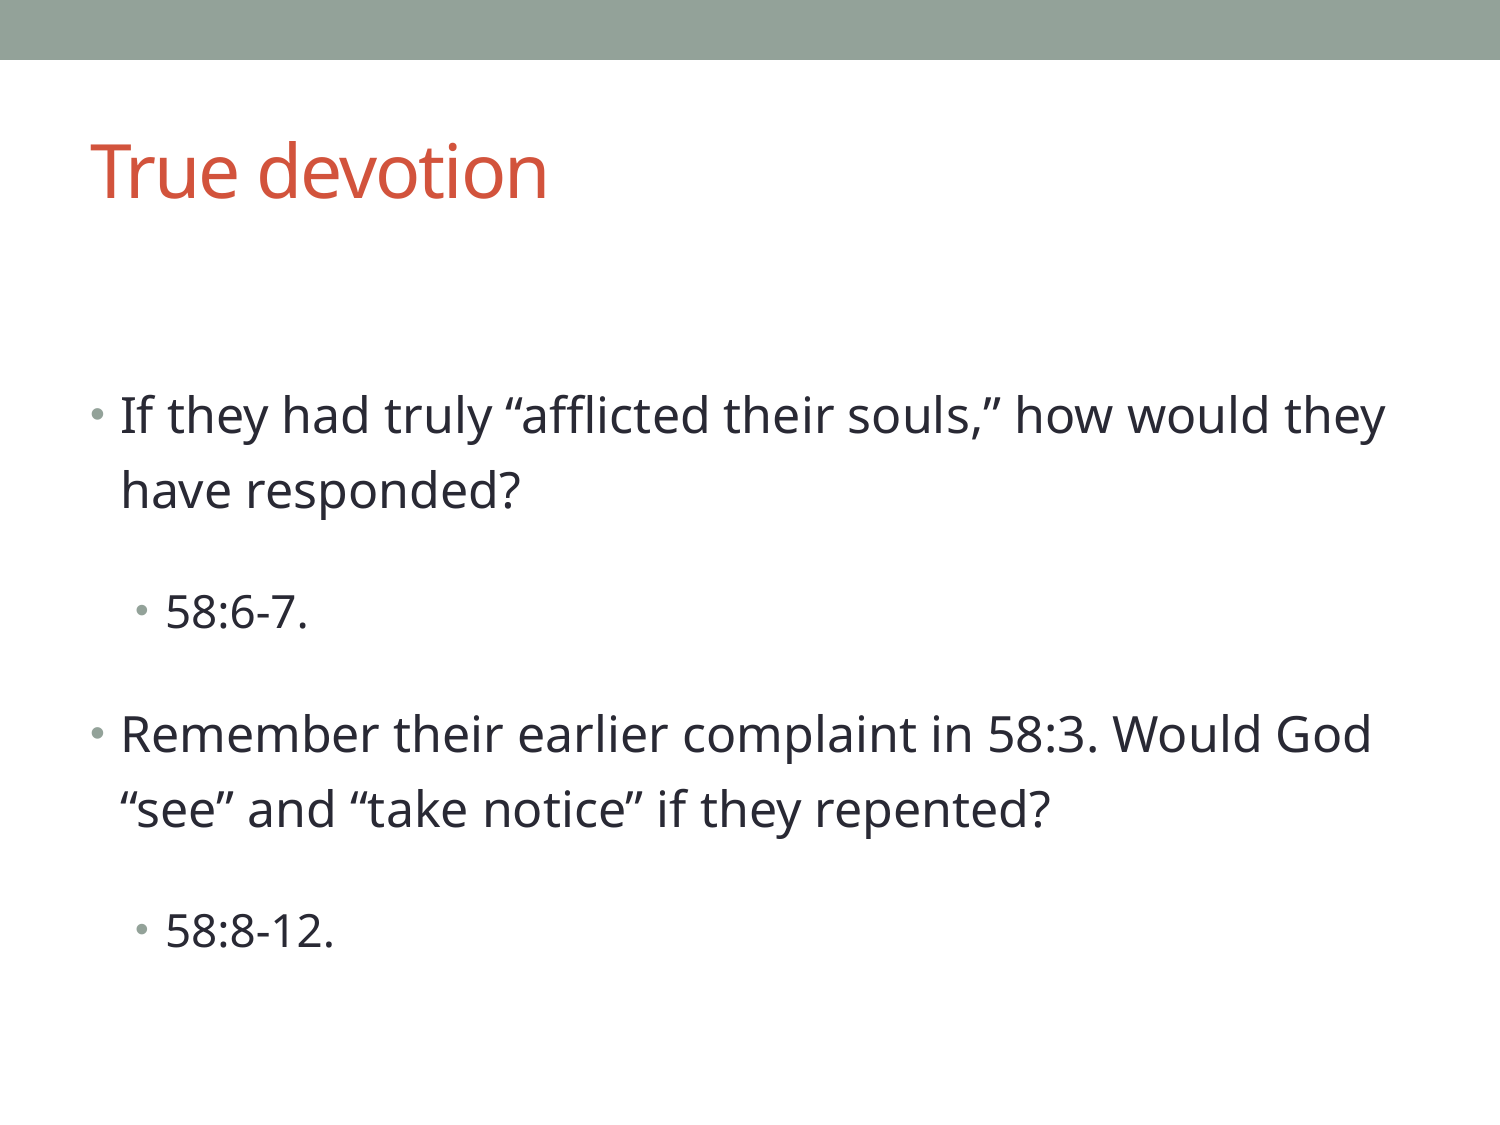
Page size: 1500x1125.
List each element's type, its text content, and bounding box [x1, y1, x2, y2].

title True devotion [75, 87, 1425, 250]
list If they had truly “afflicted their souls,” how would they have responded? 58:6-7. Remember their earlier complaint in 58:3. Would God “see” and “take notice” if they repented? 58:8-12. [75, 262, 1425, 1063]
